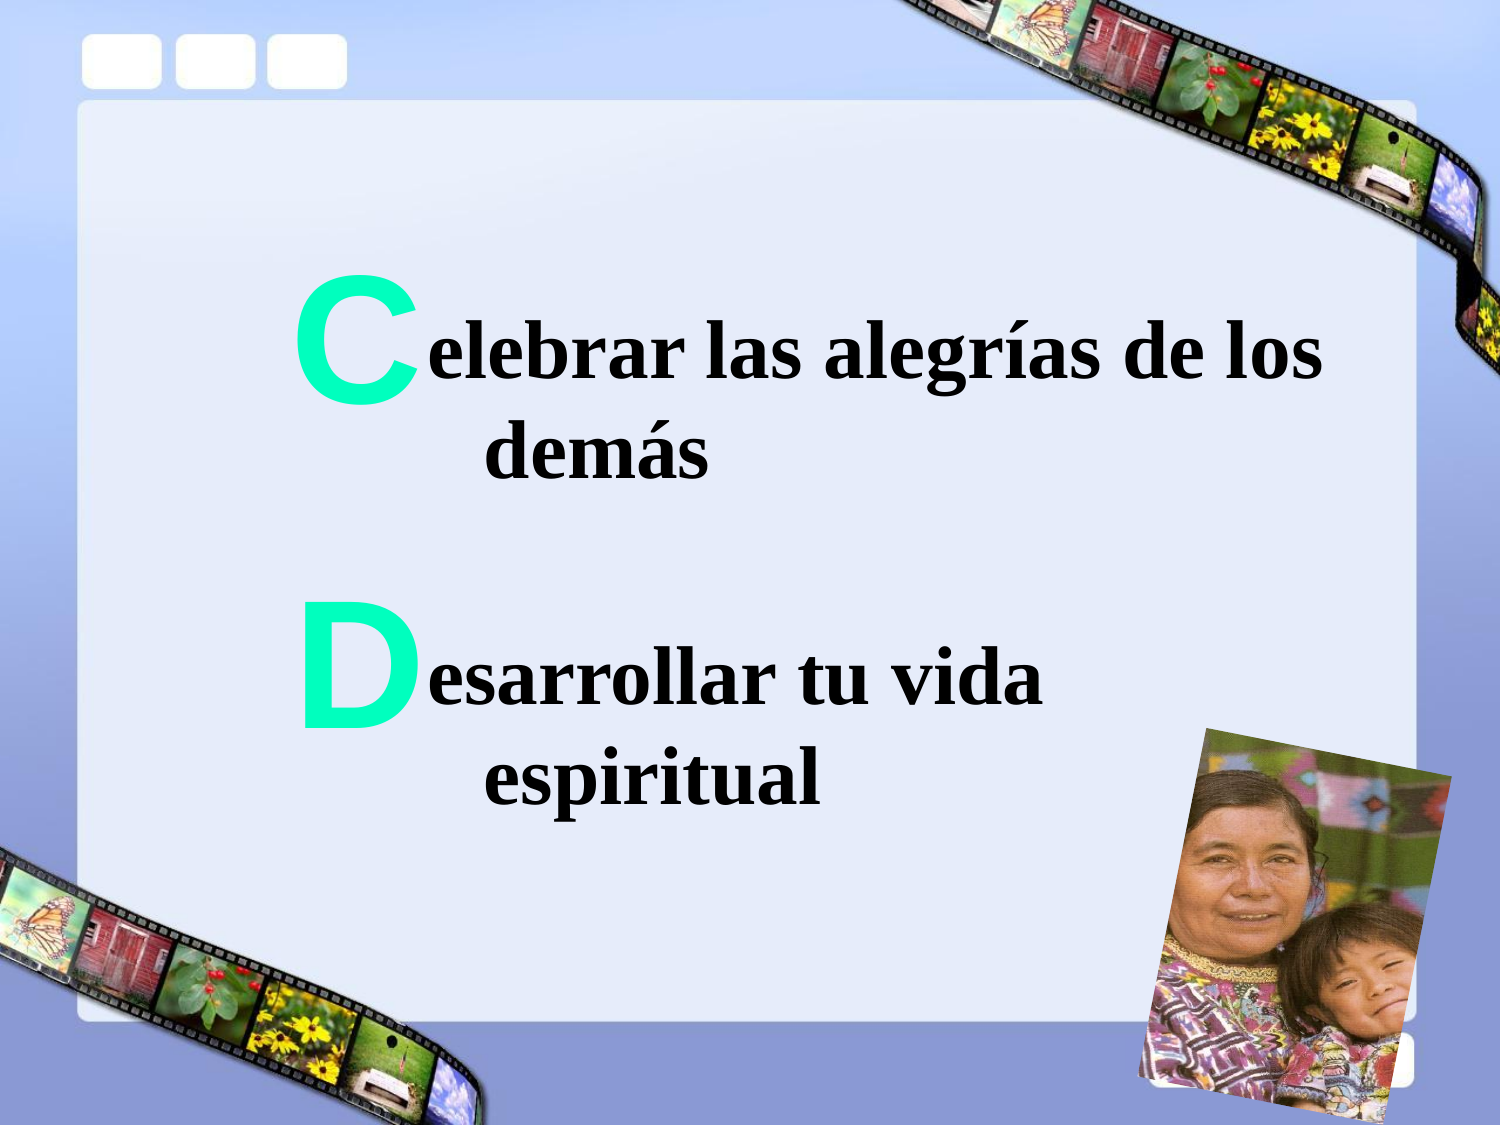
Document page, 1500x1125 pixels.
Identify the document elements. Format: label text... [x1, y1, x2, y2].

text_box C [274, 212, 421, 450]
text_box [1137, 727, 1452, 1125]
picture [0, 0, 1500, 1125]
list elebrar las alegrías de los demás esarrollar tu vida espiritual [412, 287, 1375, 913]
text_box D [274, 537, 446, 775]
